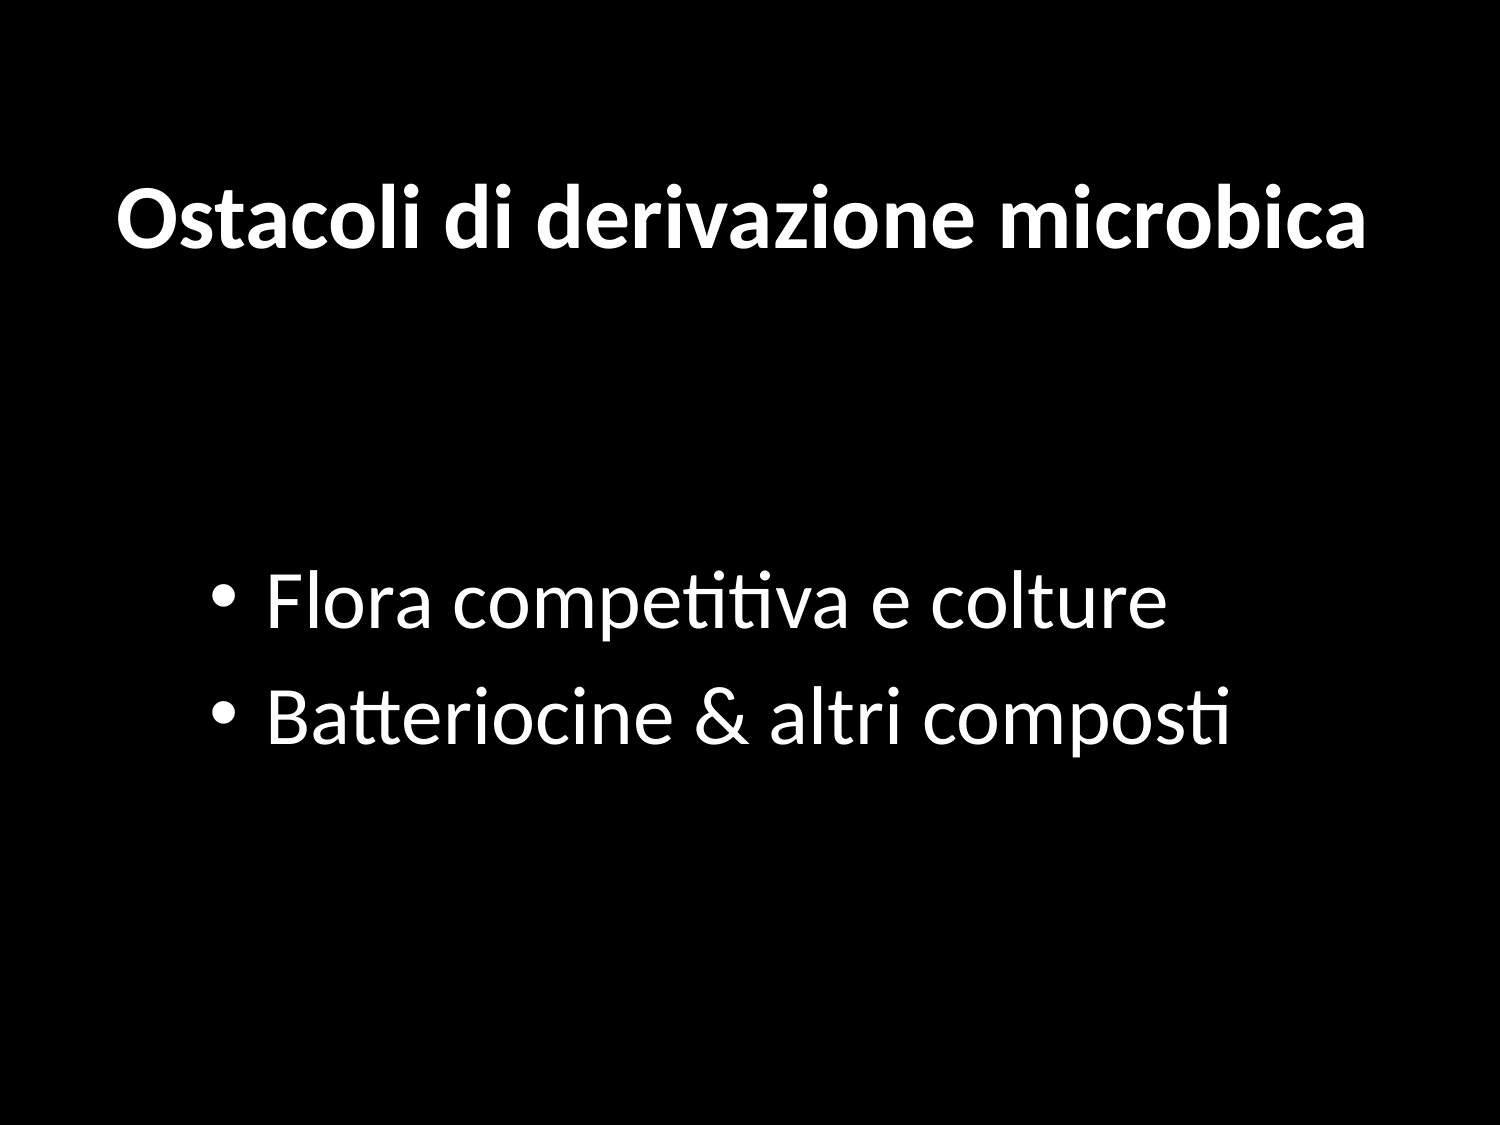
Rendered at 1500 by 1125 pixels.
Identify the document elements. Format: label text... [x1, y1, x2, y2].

title Ostacoli di derivazione microbica [82, 118, 1404, 306]
list Flora competitiva e colture Batteriocine & altri composti [194, 537, 1328, 913]
